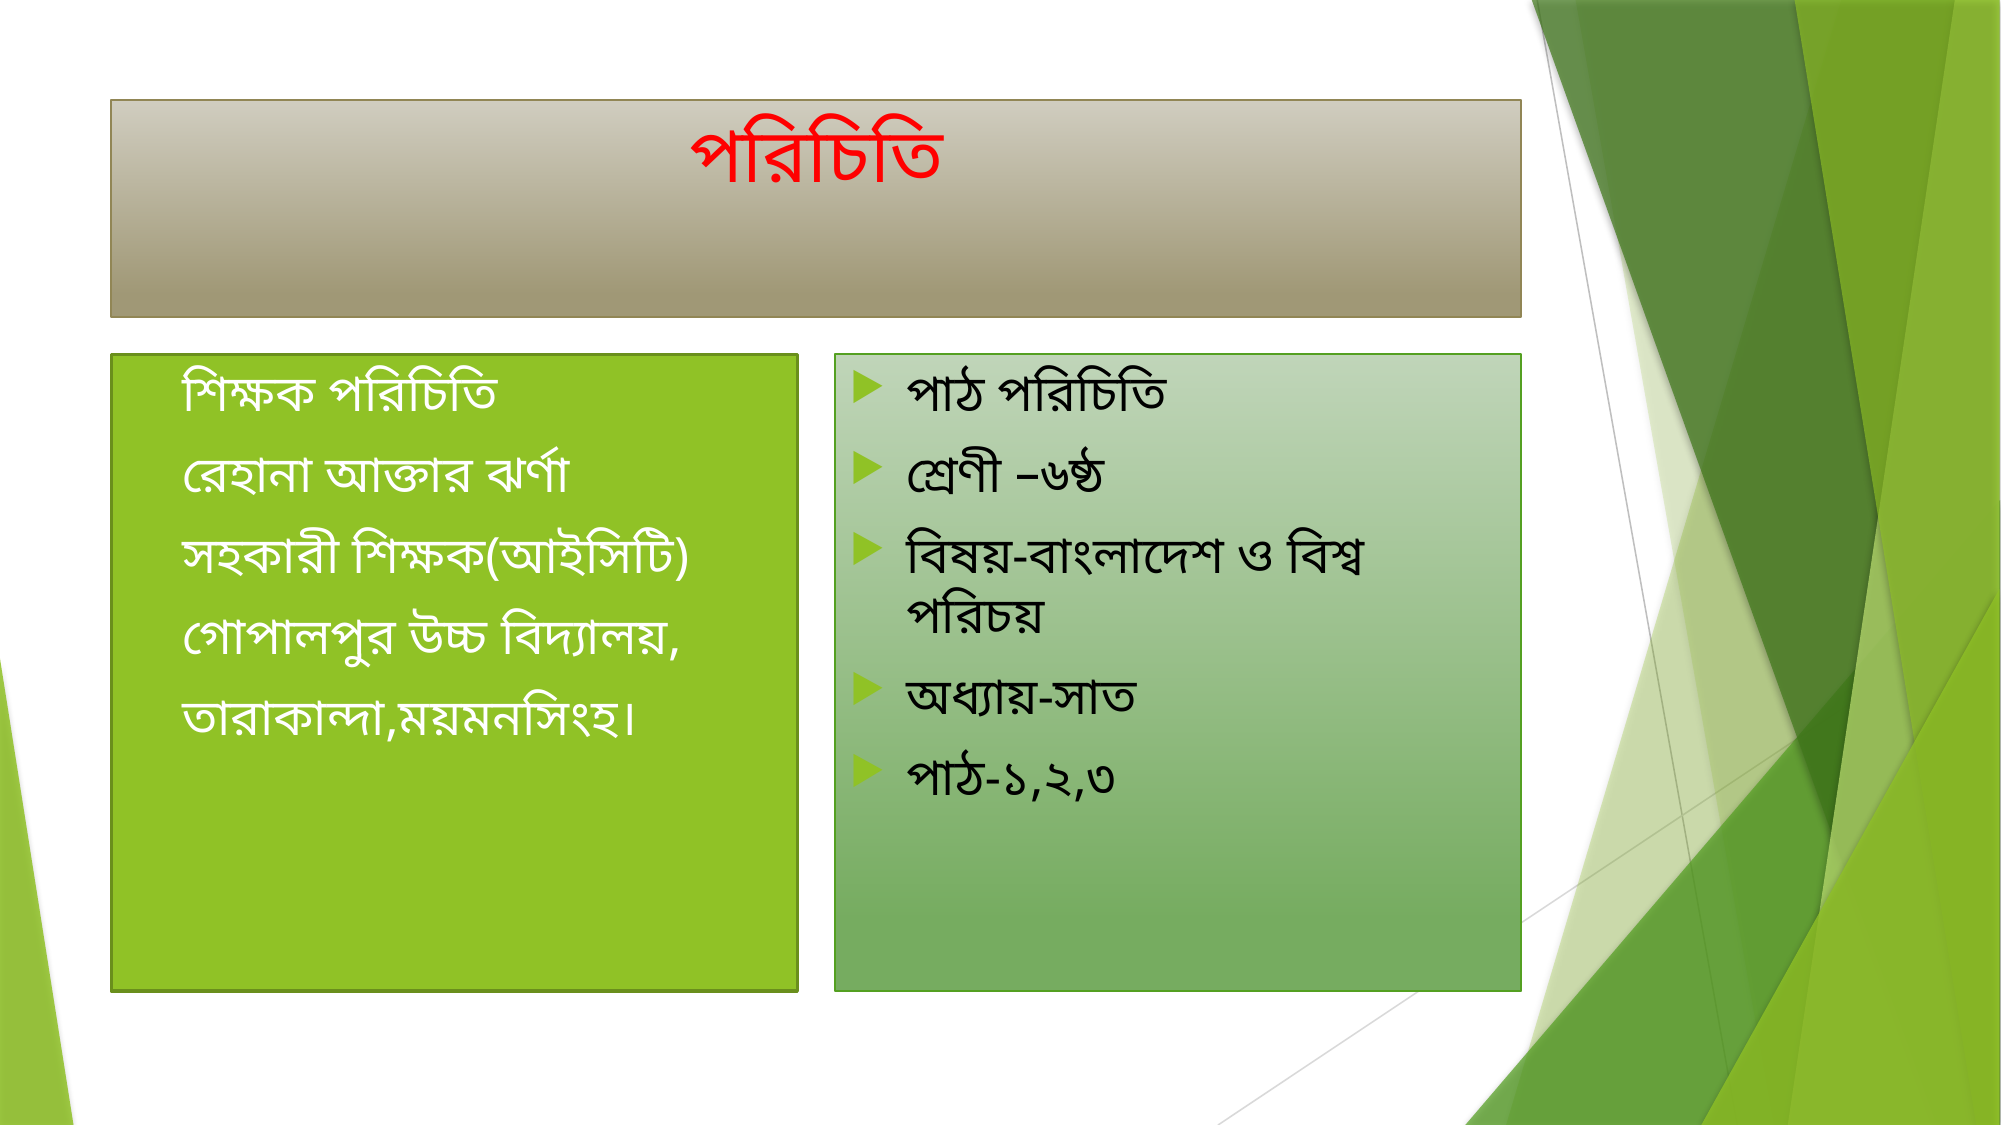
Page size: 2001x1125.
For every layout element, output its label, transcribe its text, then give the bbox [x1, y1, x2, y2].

list পাঠ পরিচিতি শ্রেণী –৬ষ্ঠ বিষয়-বাংলাদেশ ও বিশ্ব পরিচয় অধ্যায়-সাত পাঠ-১,২,৩ [834, 353, 1522, 992]
title পরিচিতি [110, 99, 1522, 318]
list শিক্ষক পরিচিতি রেহানা আক্তার ঝর্ণা সহকারী শিক্ষক(আইসিটি) গোপালপুর উচ্চ বিদ্যালয়, তারাকান্দা,ময়মনসিংহ। [110, 353, 799, 993]
